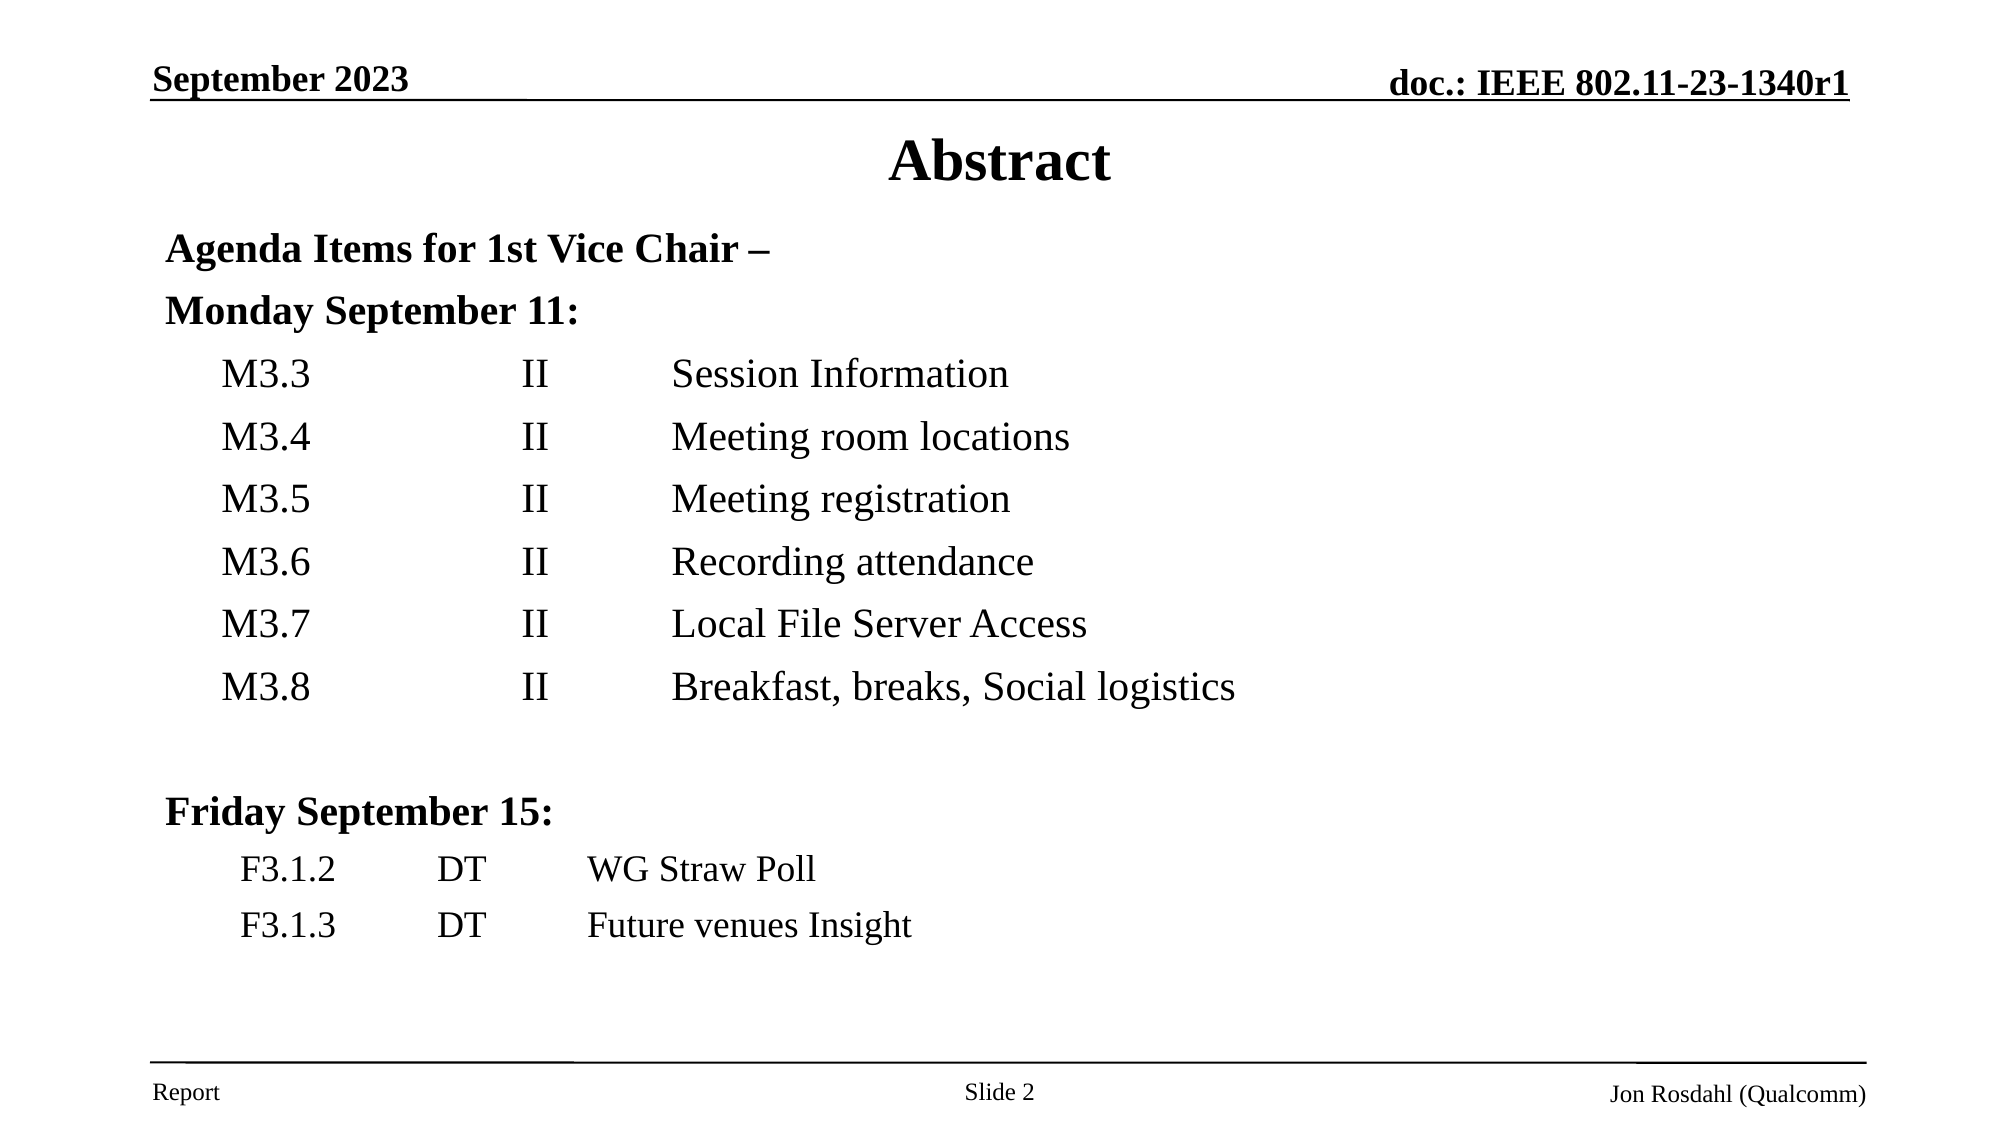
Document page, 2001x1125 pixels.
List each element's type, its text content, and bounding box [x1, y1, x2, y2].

slide_number Slide 2 [930, 1075, 1069, 1107]
list Agenda Items for 1st Vice Chair – Monday September 11: M3.3 II Session Information M3.4 II Meeting room locations M3.5 II Meeting registration M3.6 II Recording attendance M3.7 II Local File Server Access M3.8 II Breakfast, breaks, Social logistics Friday September 15: F3.1.2 DT WG Straw Poll F3.1.3 DT Future venues Insight [149, 212, 1850, 1063]
footer Jon Rosdahl (Qualcomm) [1169, 1076, 1867, 1108]
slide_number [152, 54, 563, 100]
title Abstract [149, 112, 1850, 201]
